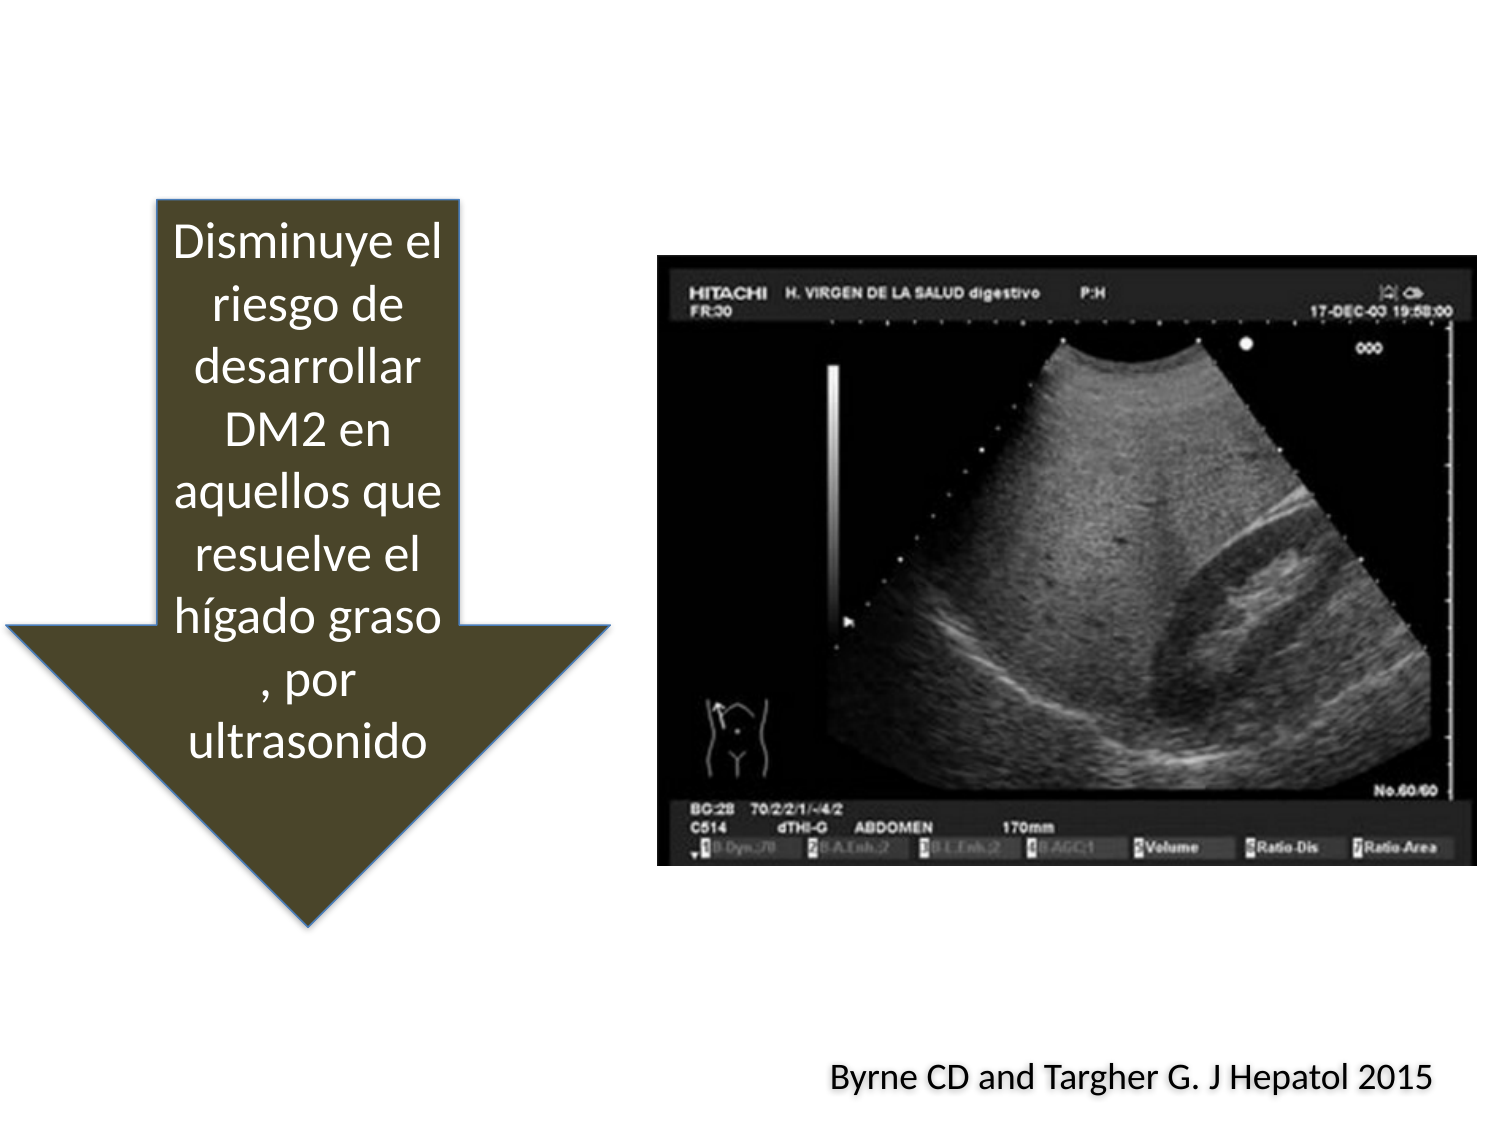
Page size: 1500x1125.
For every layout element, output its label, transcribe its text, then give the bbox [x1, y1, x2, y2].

text_box Disminuye el riesgo de desarrollar DM2 en aquellos que resuelve el hígado graso , por ultrasonido [5, 198, 611, 928]
picture [656, 255, 1478, 866]
text_box Byrne CD and Targher G. J Hepatol 2015 [798, 1034, 1466, 1115]
